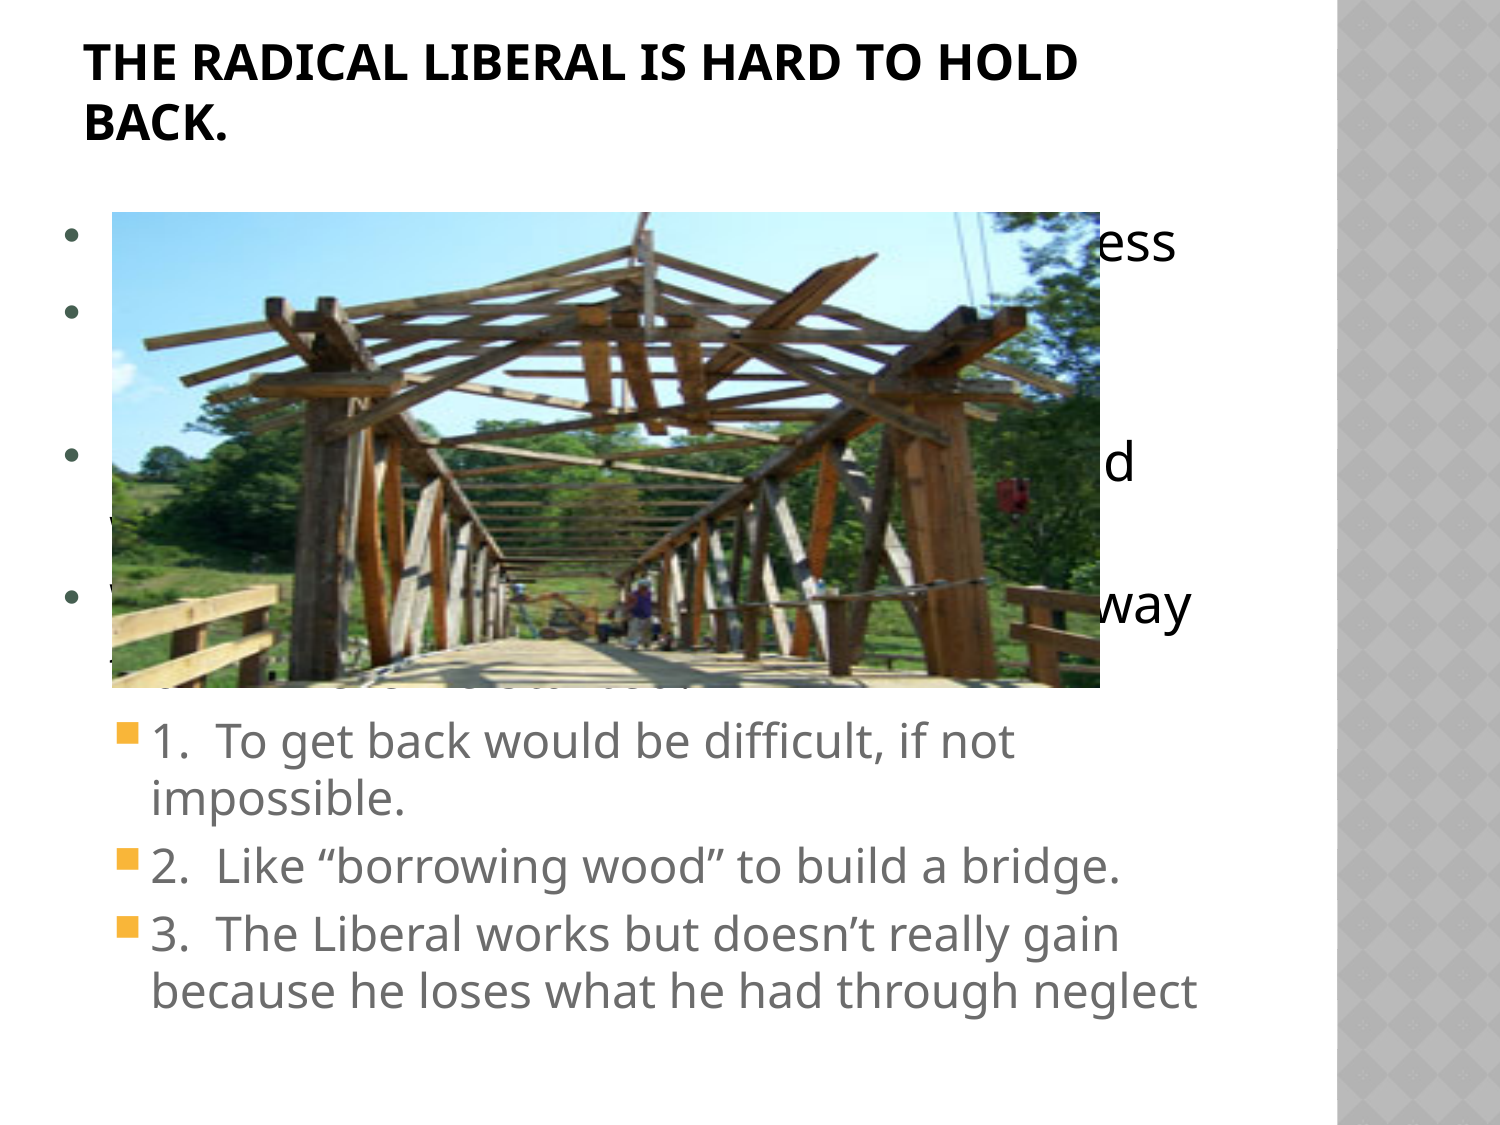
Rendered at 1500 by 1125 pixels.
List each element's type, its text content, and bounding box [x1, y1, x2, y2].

list By definition he favors reform or progress Principal concern is to try new things & conquer new territories. BUT he often forgets to defend and hold what he already has. When he stops he finds himself a long way from where he started. 1. To get back would be difficult, if not impossible. 2. Like “borrowing wood” to build a bridge. 3. The Liberal works but doesn’t really gain because he loses what he had through neglect [50, 200, 1263, 1060]
picture [111, 212, 1101, 688]
title The Radical Liberal is hard to hold back. [75, 52, 1238, 150]
